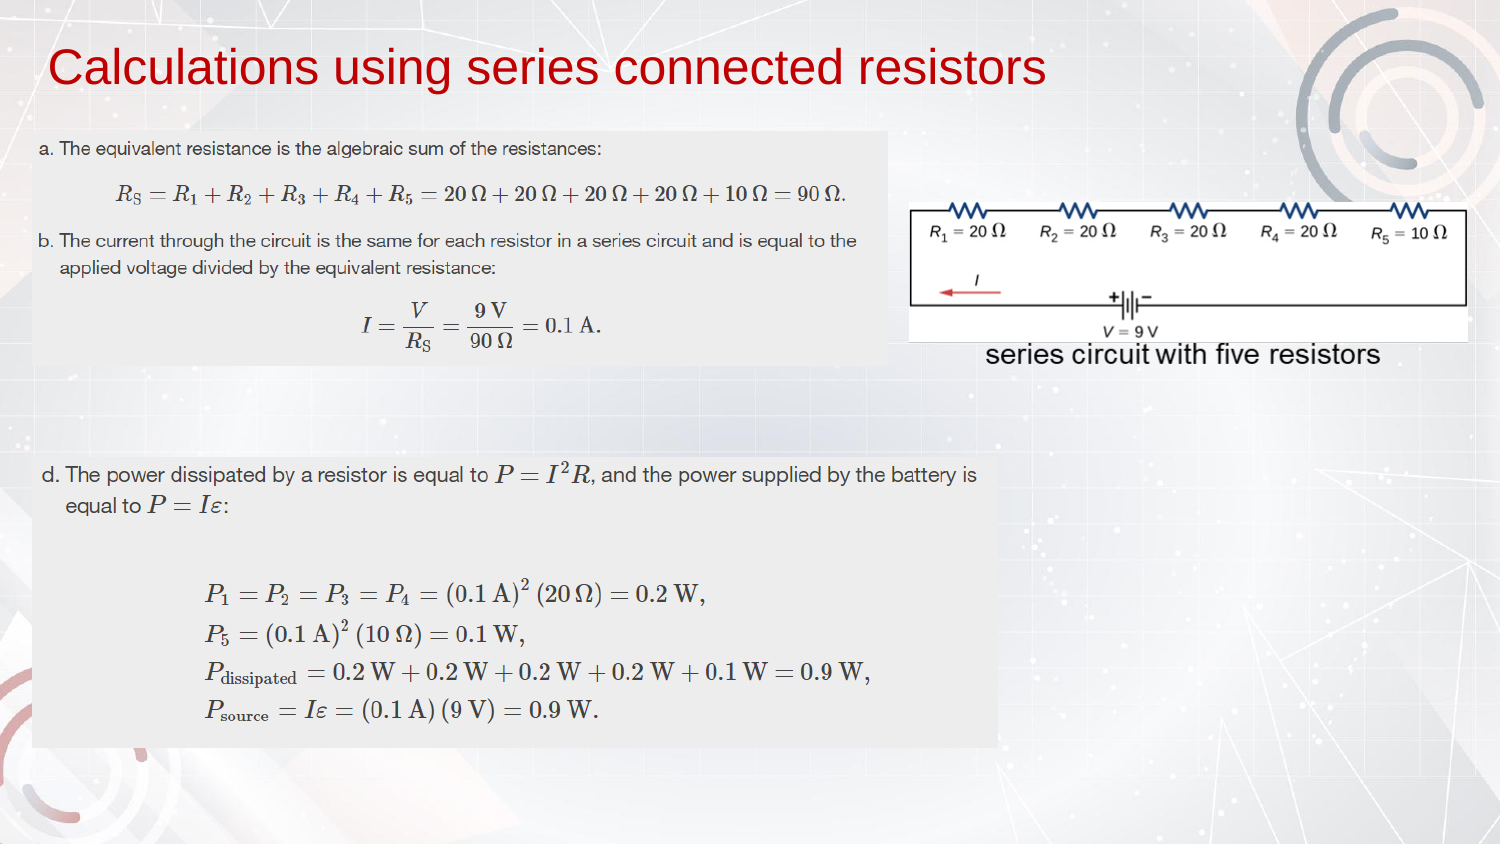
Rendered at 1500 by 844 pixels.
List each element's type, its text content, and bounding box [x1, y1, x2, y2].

picture [0, 0, 1500, 844]
title Calculations using series connected resistors [32, 11, 1229, 111]
